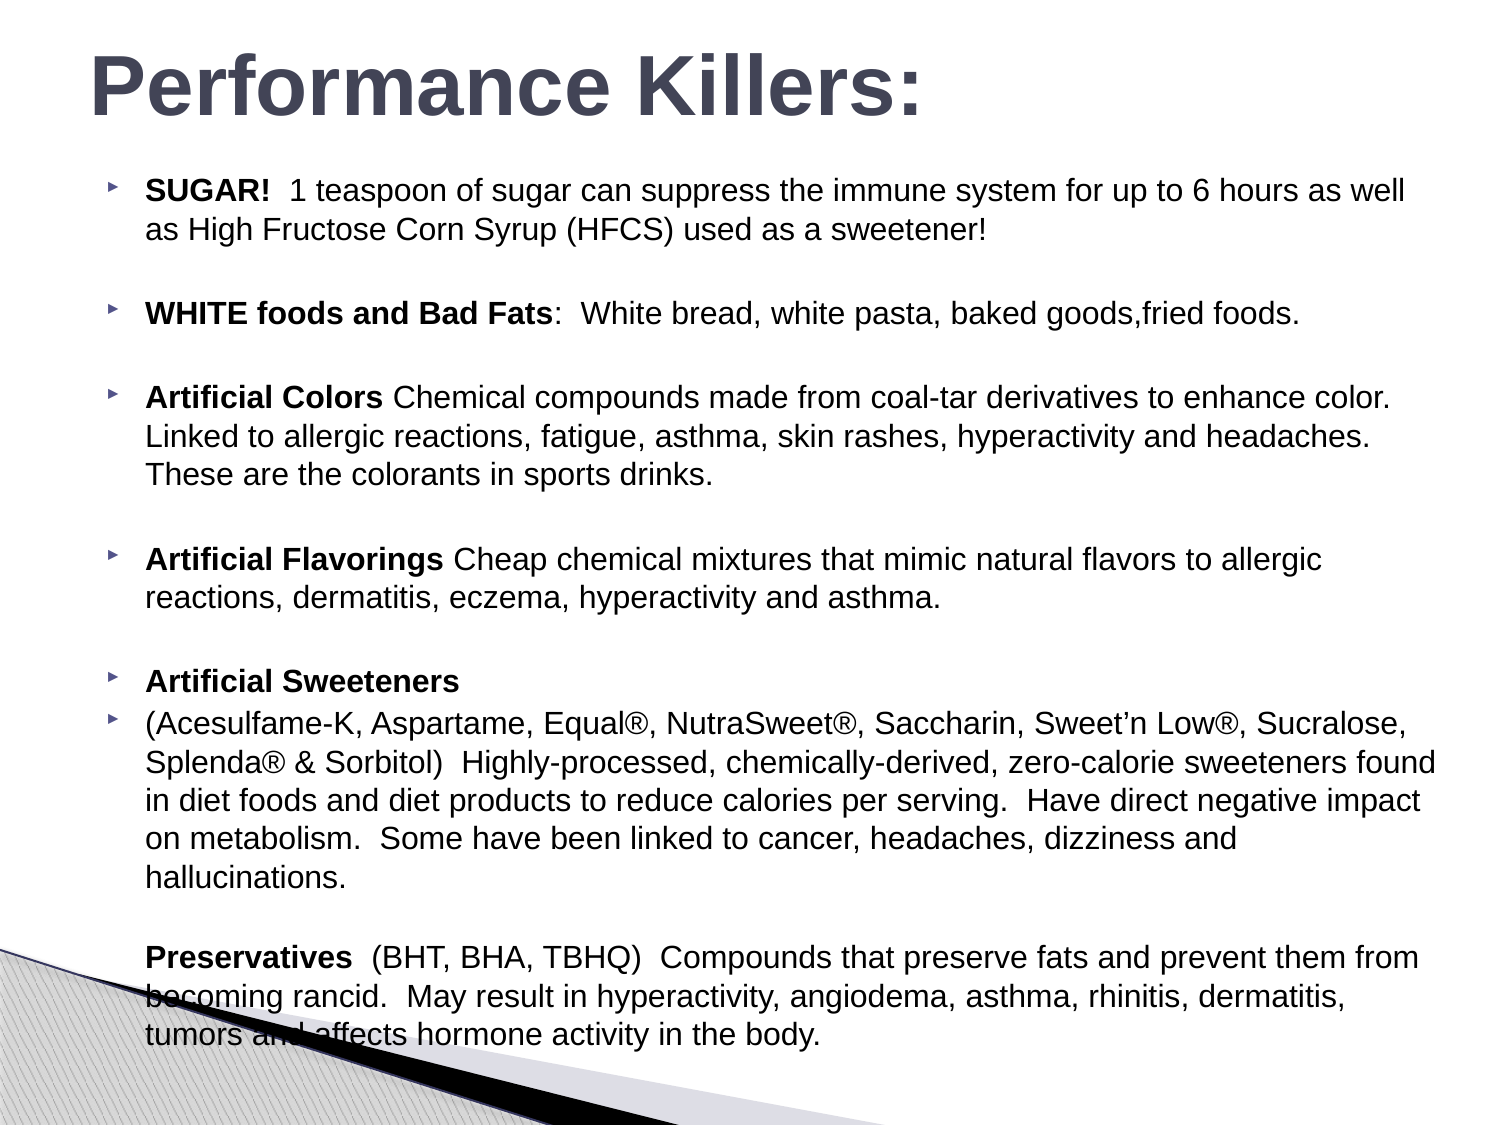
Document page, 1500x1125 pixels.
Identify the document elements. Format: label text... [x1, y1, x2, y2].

title Performance Killers: [75, 0, 1425, 163]
list SUGAR! 1 teaspoon of sugar can suppress the immune system for up to 6 hours as well as High Fructose Corn Syrup (HFCS) used as a sweetener! WHITE foods and Bad Fats: White bread, white pasta, baked goods,fried foods. Artificial Colors Chemical compounds made from coal-tar derivatives to enhance color. Linked to allergic reactions, fatigue, asthma, skin rashes, hyperactivity and headaches. These are the colorants in sports drinks. Artificial Flavorings Cheap chemical mixtures that mimic natural flavors to allergic reactions, dermatitis, eczema, hyperactivity and asthma. Artificial Sweeteners (Acesulfame-K, Aspartame, Equal®, NutraSweet®, Saccharin, Sweet’n Low®, Sucralose, Splenda® & Sorbitol) Highly-processed, chemically-derived, zero-calorie sweeteners found in diet foods and diet products to reduce calories per serving. Have direct negative impact on metabolism. Some have been linked to cancer, headaches, dizziness and hallucinations. Preservatives (BHT, BHA, TBHQ) Compounds that preserve fats and prevent them from becoming rancid. May result in hyperactivity, angiodema, asthma, rhinitis, dermatitis, tumors and affects hormone activity in the body. [75, 162, 1463, 1075]
